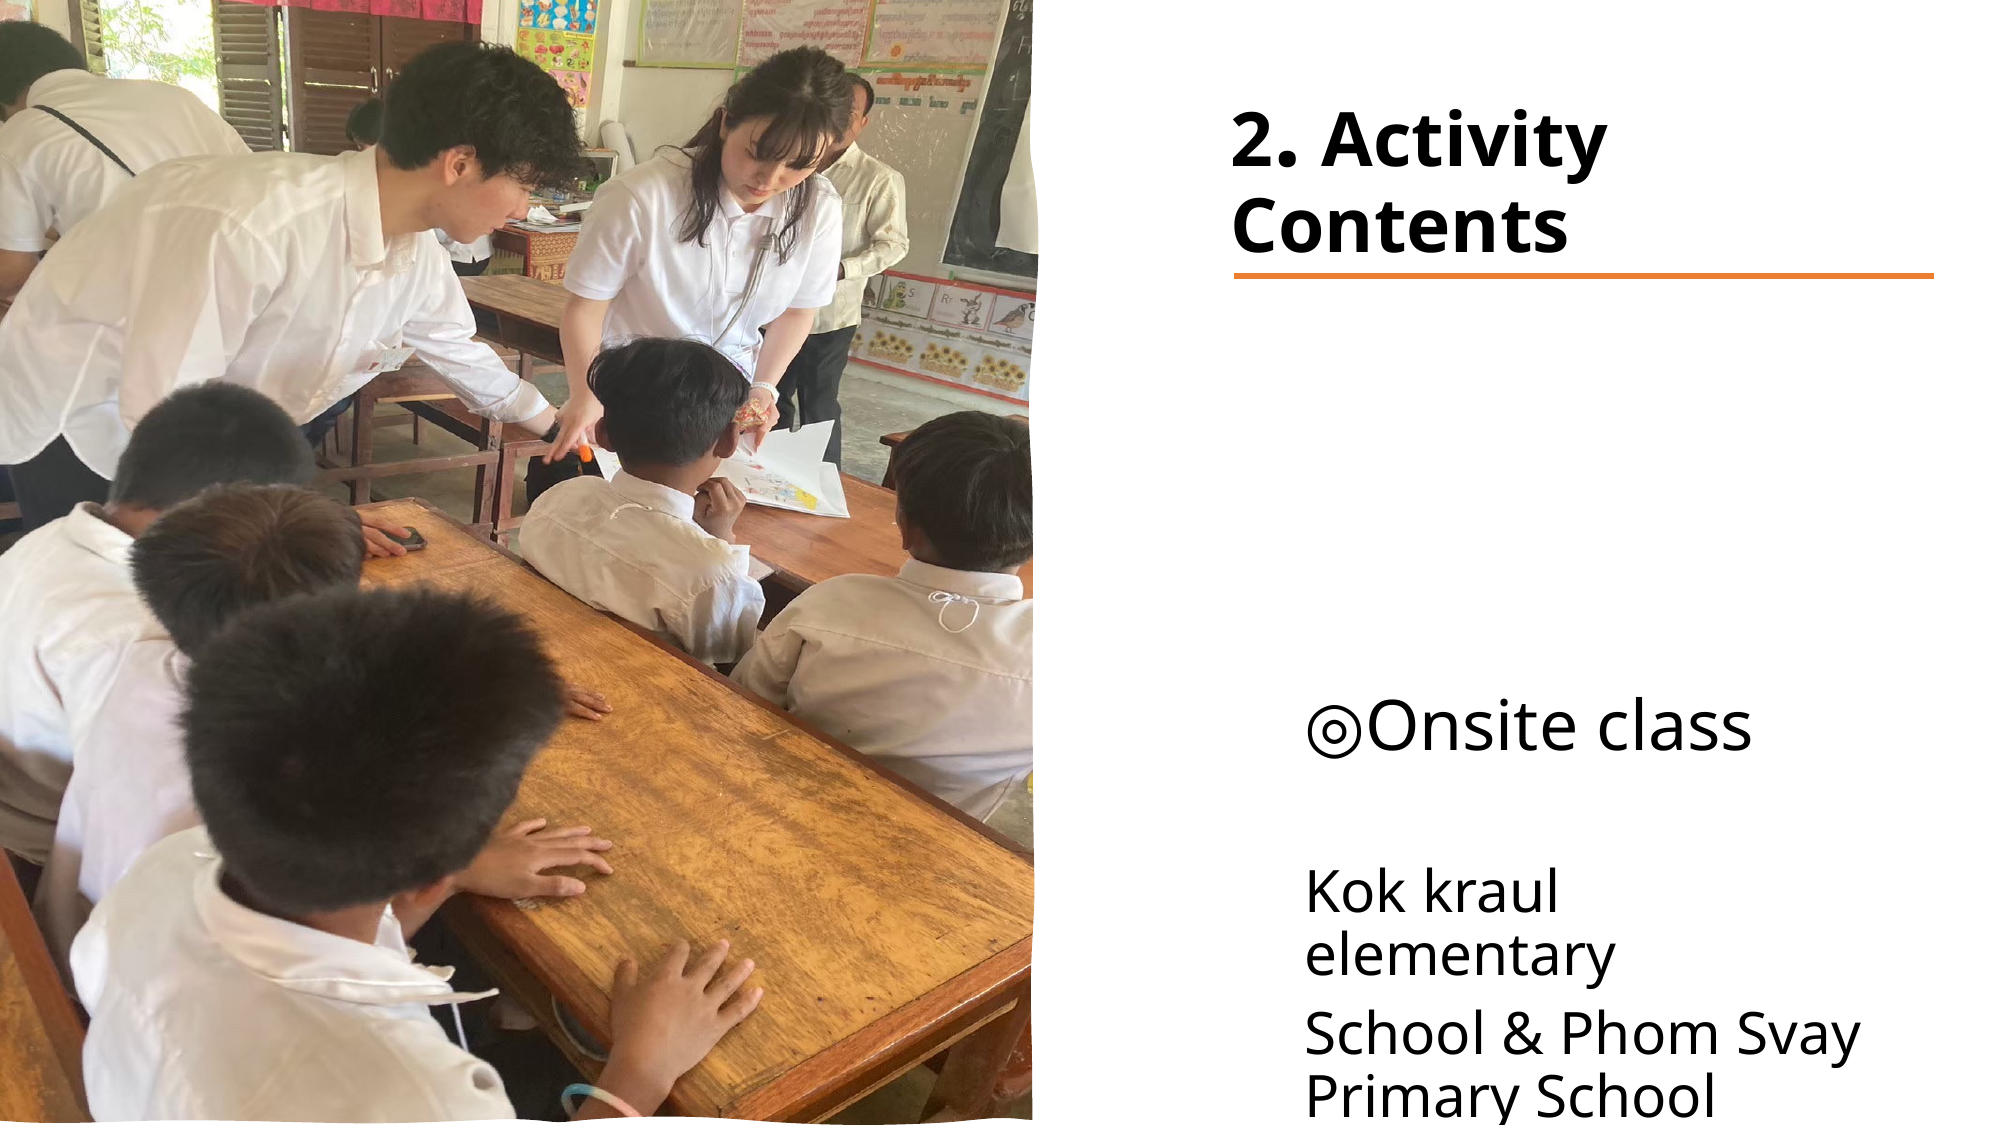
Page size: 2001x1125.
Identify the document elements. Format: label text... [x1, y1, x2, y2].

picture [0, 0, 1039, 1125]
title 2. Activity Contents [1215, 34, 1953, 315]
list ◎Onsite class Kok kraul elementary School & Phom Svay Primary School [1289, 683, 1879, 1125]
